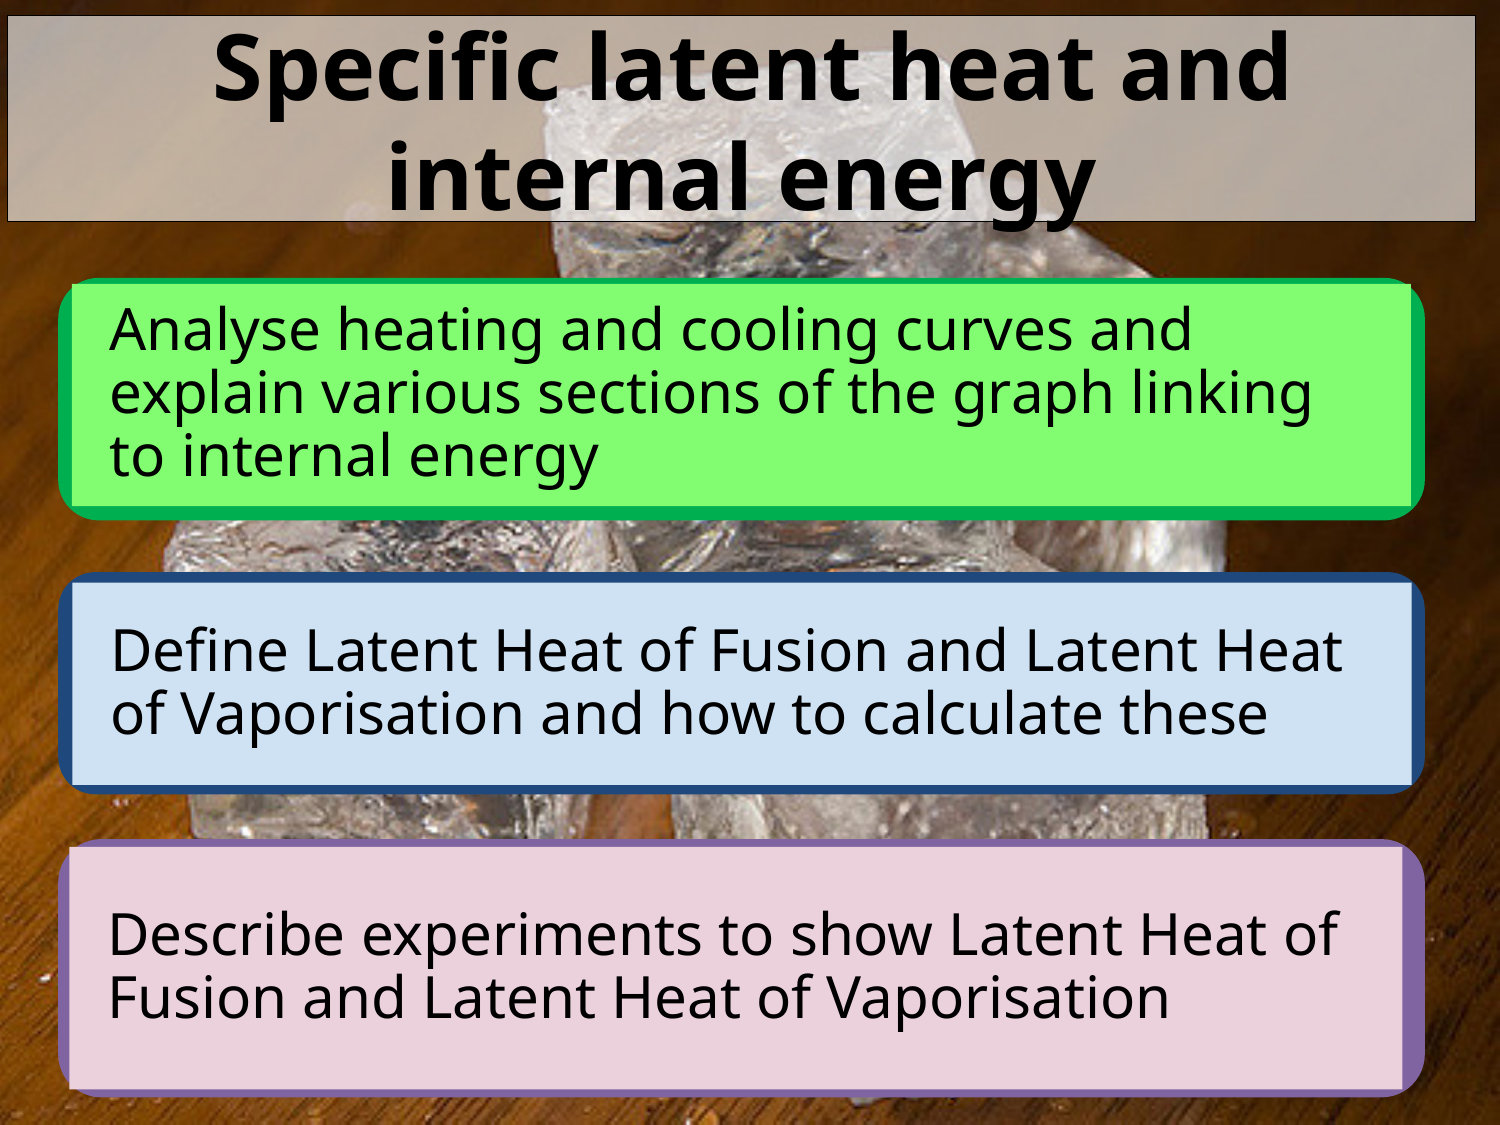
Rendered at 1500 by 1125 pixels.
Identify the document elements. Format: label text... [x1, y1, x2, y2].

title Specific latent heat and internal energy [7, 15, 1476, 222]
text_box Describe experiments to show Latent Heat of Fusion and Latent Heat of Vaporisation [69, 846, 1403, 1090]
text_box [58, 853, 69, 1083]
text_box [77, 839, 1425, 1098]
text_box Analyse heating and cooling curves and explain various sections of the graph linking to internal energy [71, 283, 1411, 507]
picture [0, 0, 1500, 1125]
text_box [58, 287, 1425, 521]
text_box [58, 572, 1425, 795]
text_box [78, 277, 1404, 283]
text_box Define Latent Heat of Fusion and Latent Heat of Vaporisation and how to calculate these [72, 582, 1412, 785]
